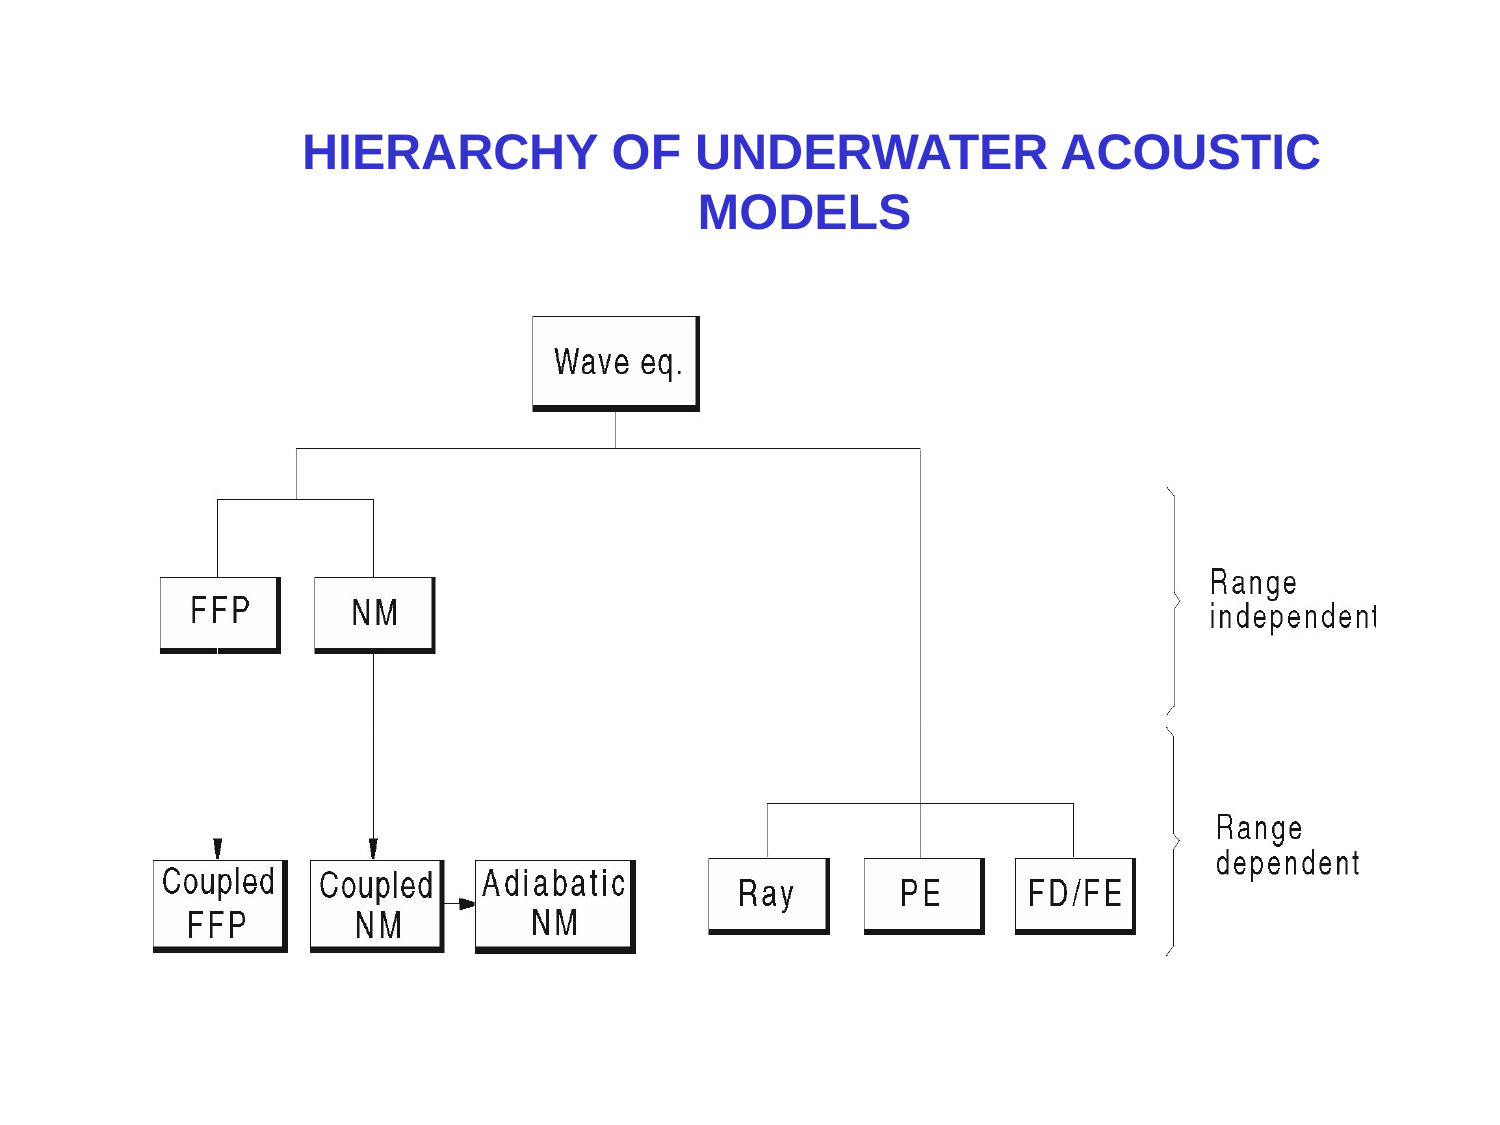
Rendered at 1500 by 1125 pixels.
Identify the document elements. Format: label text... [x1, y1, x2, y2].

text_box HIERARCHY OF UNDERWATER ACOUSTIC MODELS [280, 111, 1343, 247]
picture [119, 278, 1376, 970]
